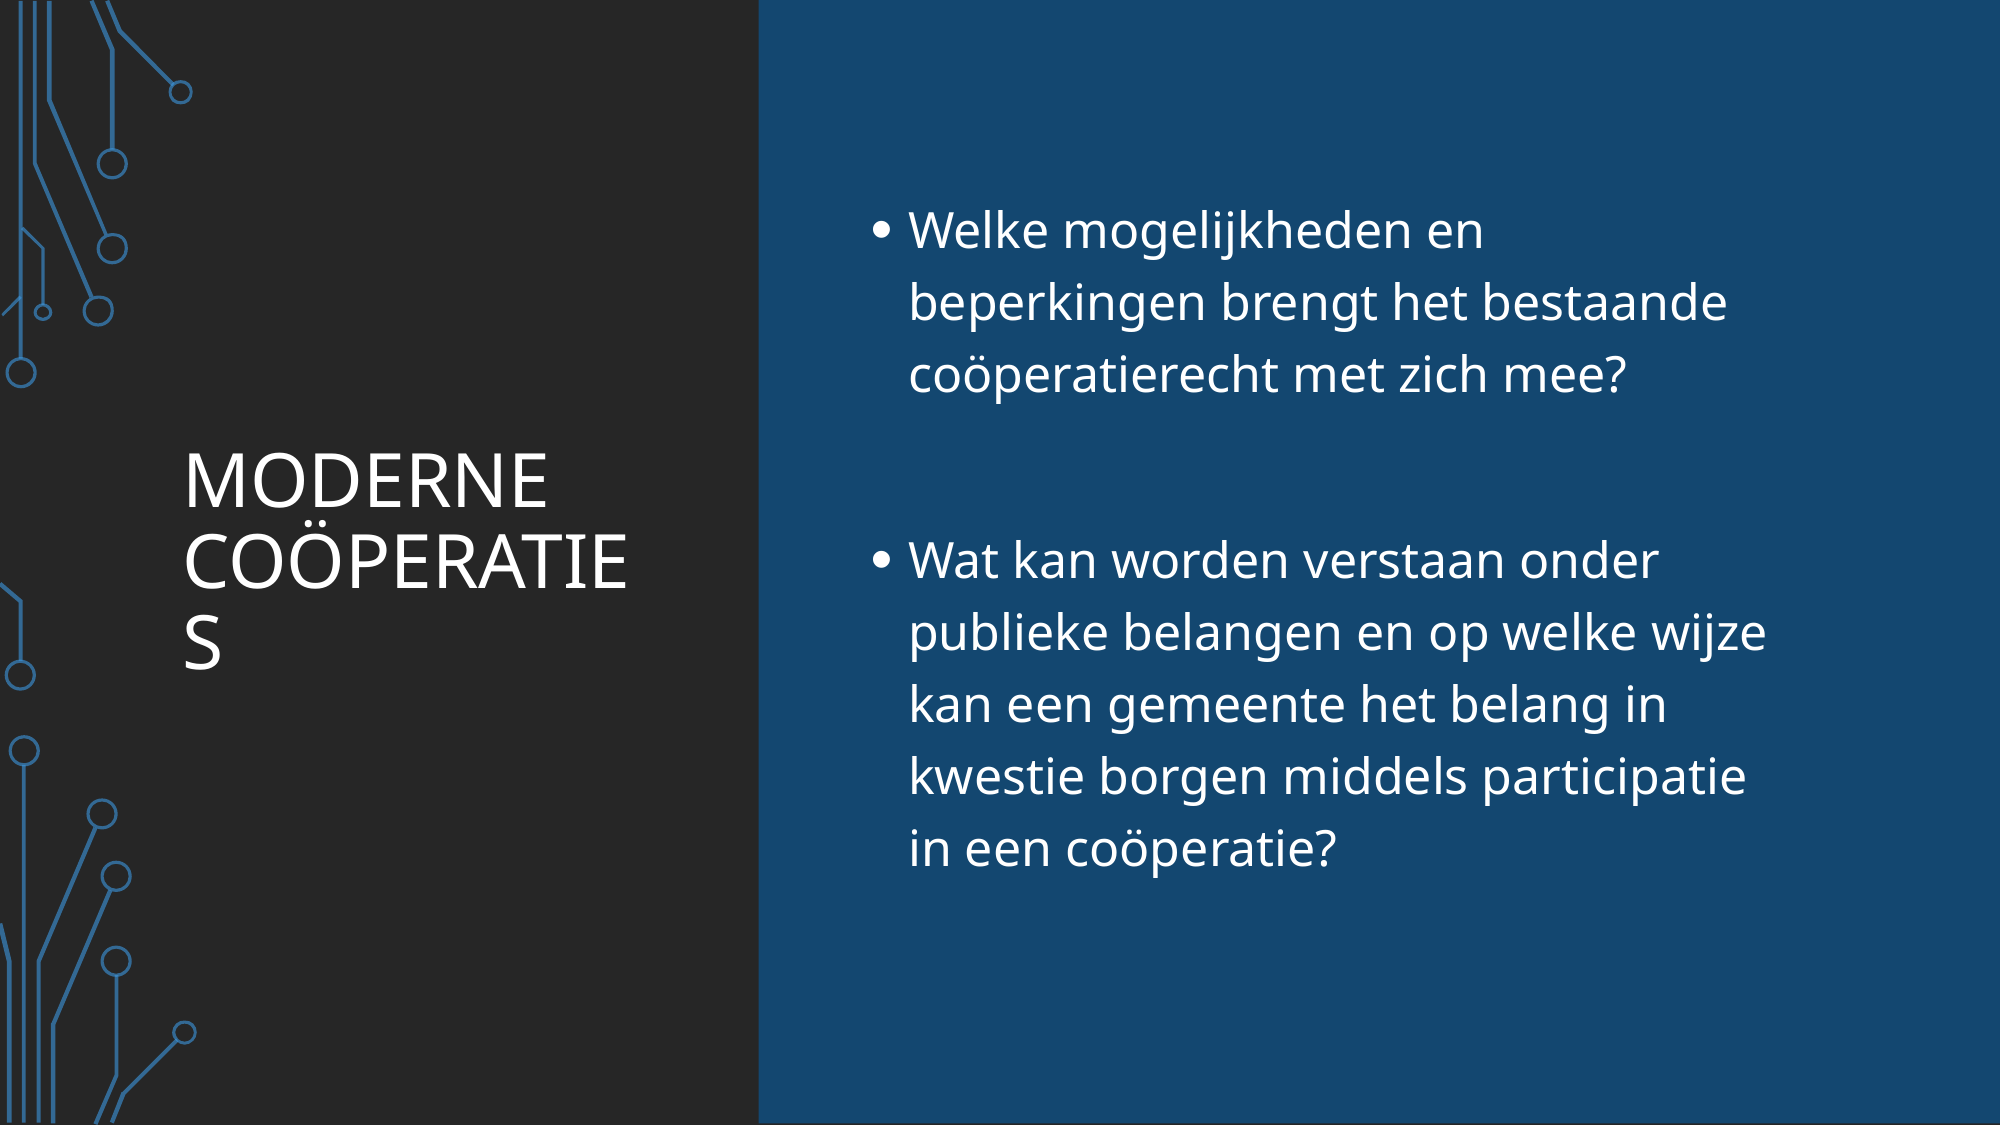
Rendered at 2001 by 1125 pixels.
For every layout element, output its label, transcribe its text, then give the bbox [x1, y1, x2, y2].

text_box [0, 0, 199, 1125]
text_box [758, 0, 2000, 1124]
list Welke mogelijkheden en beperkingen brengt het bestaande coöperatierecht met zich mee? Wat kan worden verstaan onder publieke belangen en op welke wijze kan een gemeente het belang in kwestie borgen middels participatie in een coöperatie? [855, 179, 1813, 950]
title Moderne coöperaties [199, 179, 670, 950]
text_box [199, 0, 2000, 1125]
